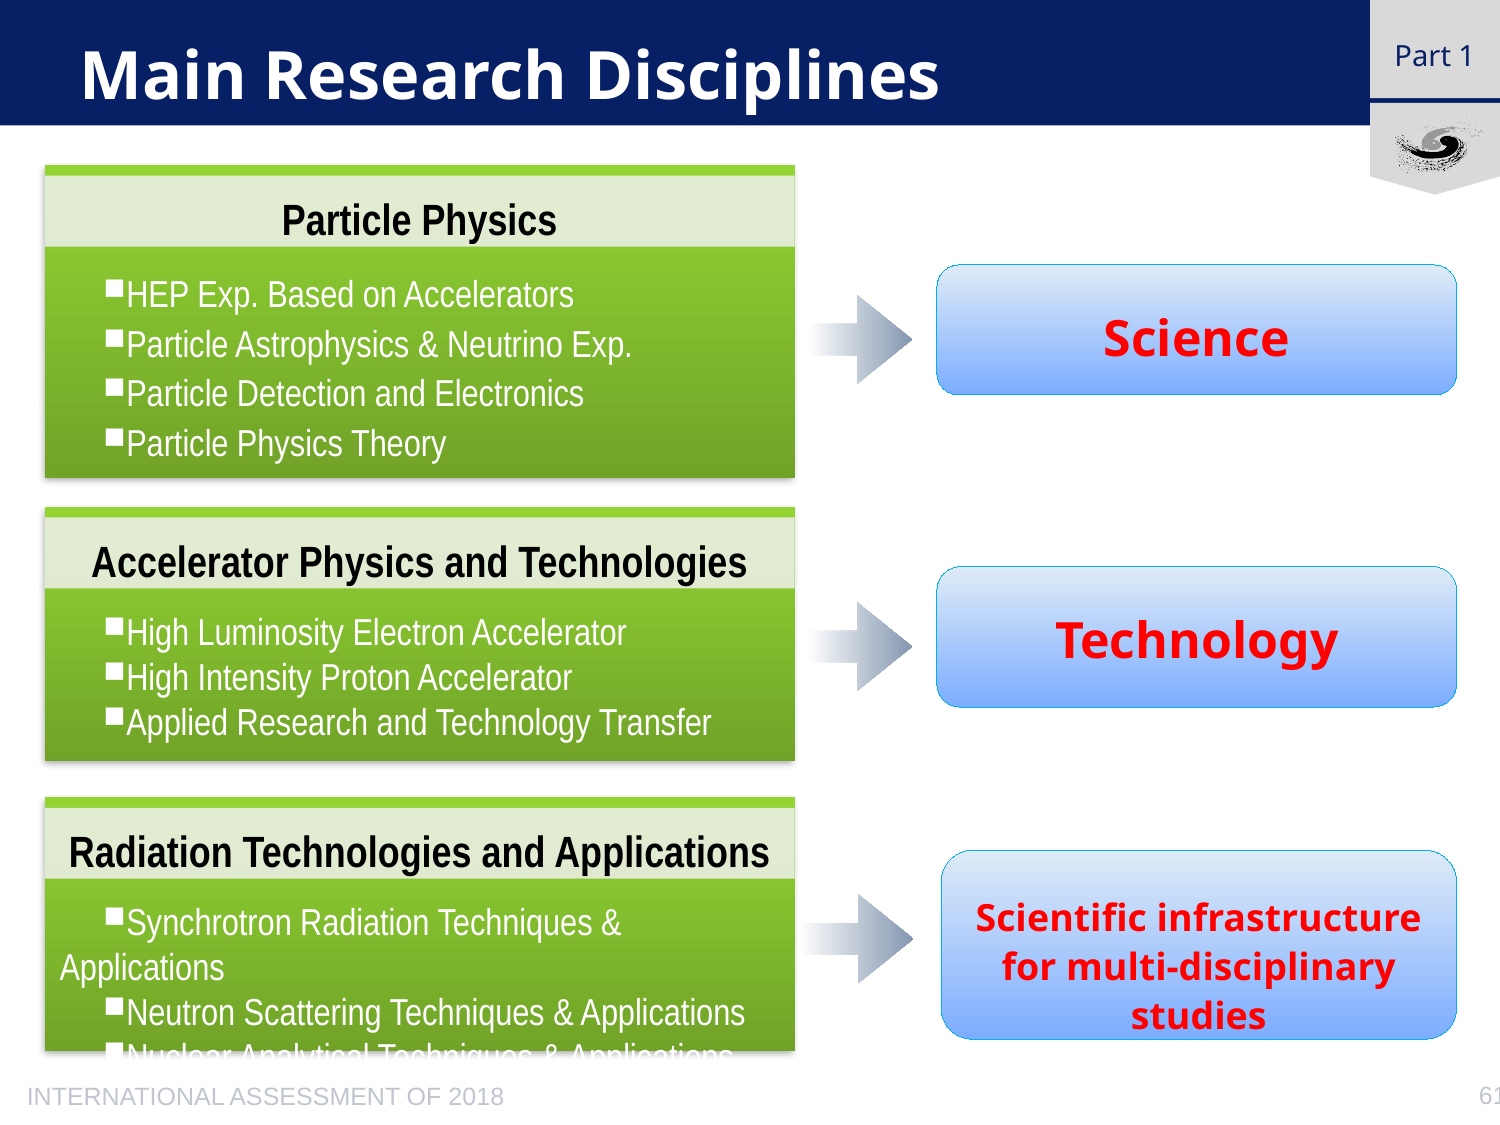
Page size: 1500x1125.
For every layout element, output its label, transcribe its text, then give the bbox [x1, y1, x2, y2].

text_box [806, 295, 913, 384]
text_box Science [936, 264, 1457, 395]
text_box [806, 602, 913, 692]
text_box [44, 506, 795, 761]
text_box Scientific infrastructure for multi-disciplinary studies [941, 850, 1457, 1040]
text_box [44, 797, 795, 1051]
picture [1393, 114, 1484, 174]
text_box [797, 894, 914, 984]
title Main Research Disciplines [64, 29, 1354, 126]
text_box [44, 165, 795, 479]
text_box Technology [936, 566, 1457, 708]
